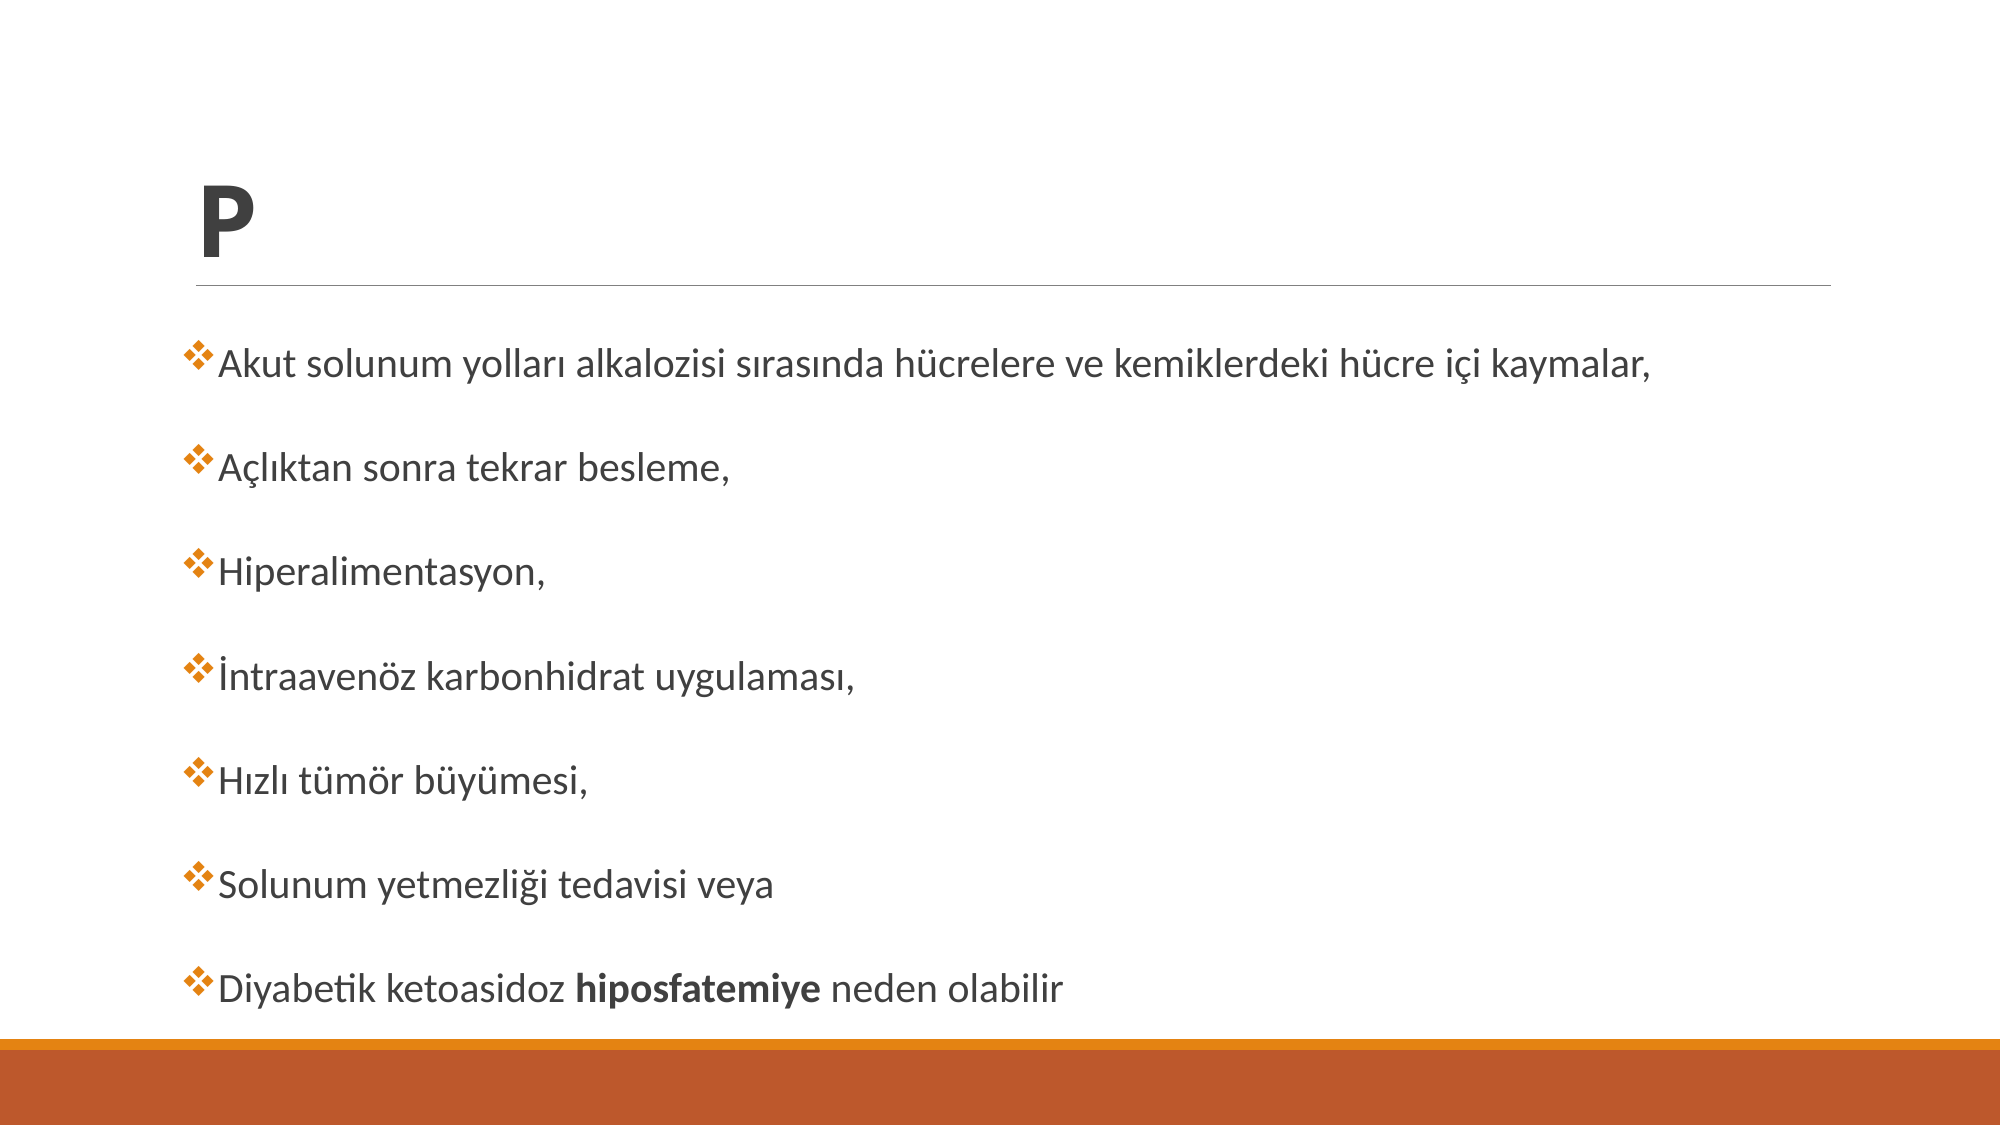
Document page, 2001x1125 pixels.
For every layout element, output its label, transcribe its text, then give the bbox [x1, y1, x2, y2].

list Akut solunum yolları alkalozisi sırasında hücrelere ve kemiklerdeki hücre içi kaymalar, Açlıktan sonra tekrar besleme, Hiperalimentasyon, İntraavenöz karbonhidrat uygulaması, Hızlı tümör büyümesi, Solunum yetmezliği tedavisi veya Diyabetik ketoasidoz hiposfatemiye neden olabilir [180, 302, 1830, 1035]
title P [180, 47, 1830, 285]
